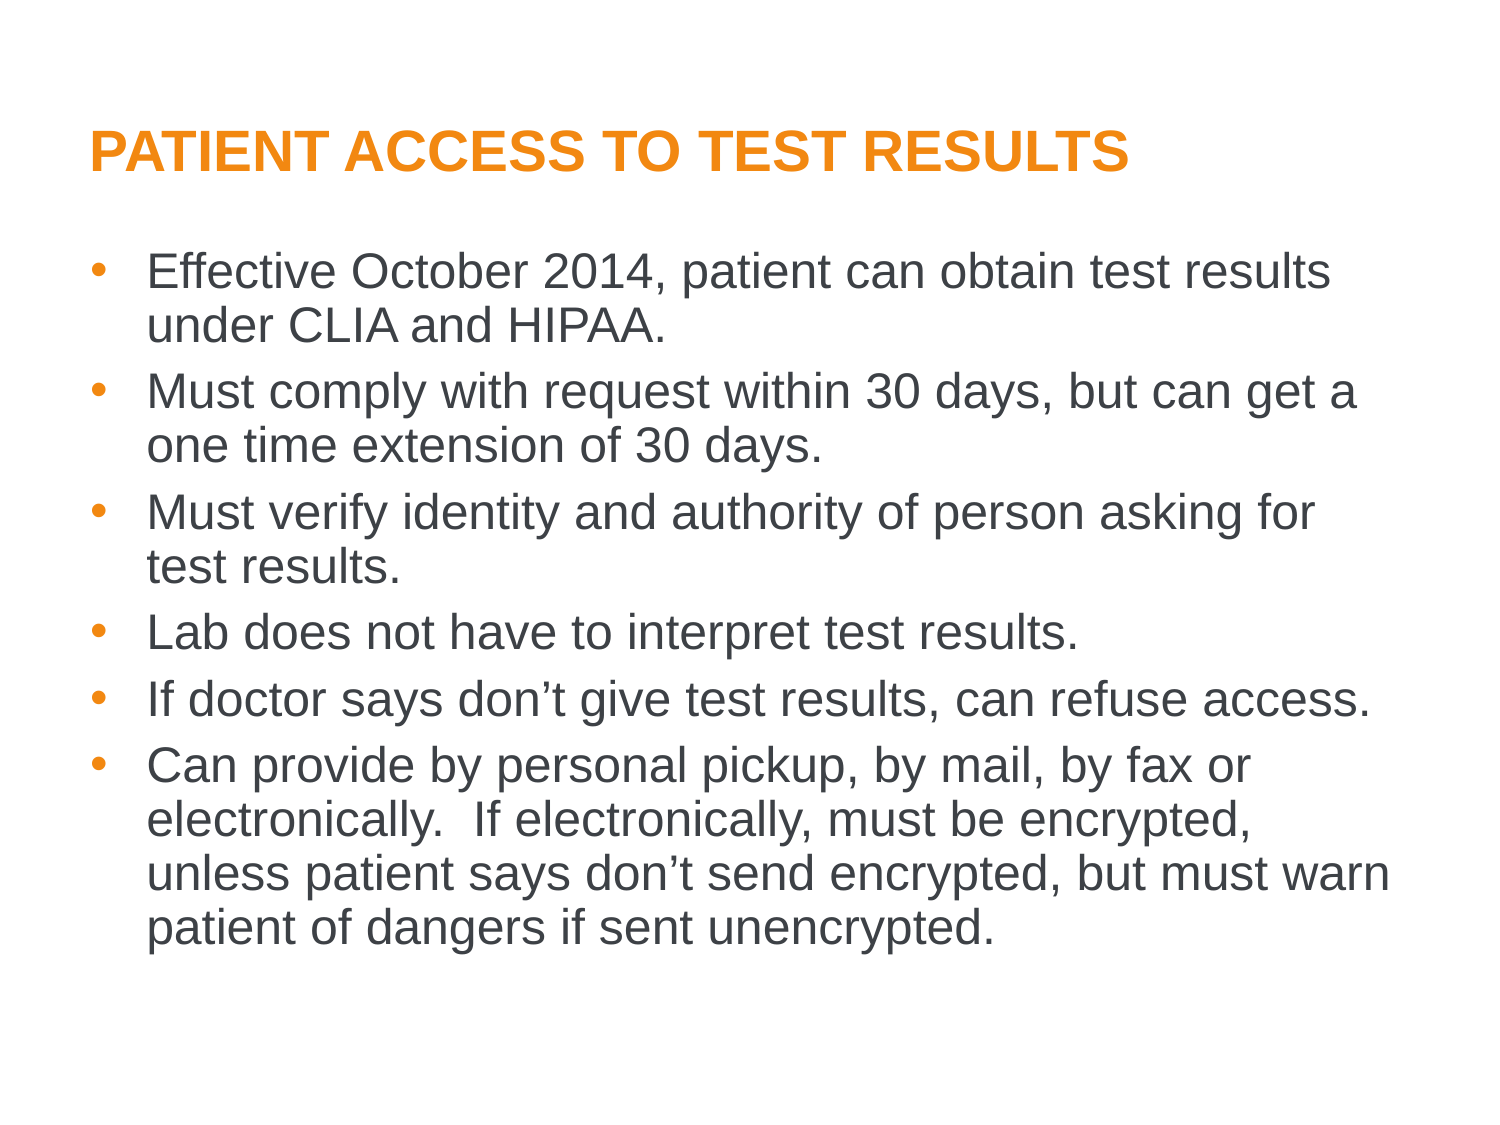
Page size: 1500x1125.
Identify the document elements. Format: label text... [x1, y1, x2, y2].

list Effective October 2014, patient can obtain test results under CLIA and HIPAA. Must comply with request within 30 days, but can get a one time extension of 30 days. Must verify identity and authority of person asking for test results. Lab does not have to interpret test results. If doctor says don’t give test results, can refuse access. Can provide by personal pickup, by mail, by fax or electronically. If electronically, must be encrypted, unless patient says don’t send encrypted, but must warn patient of dangers if sent unencrypted. [75, 237, 1425, 1031]
title PATIENT ACCESS TO TEST RESULTS [75, 29, 1425, 184]
